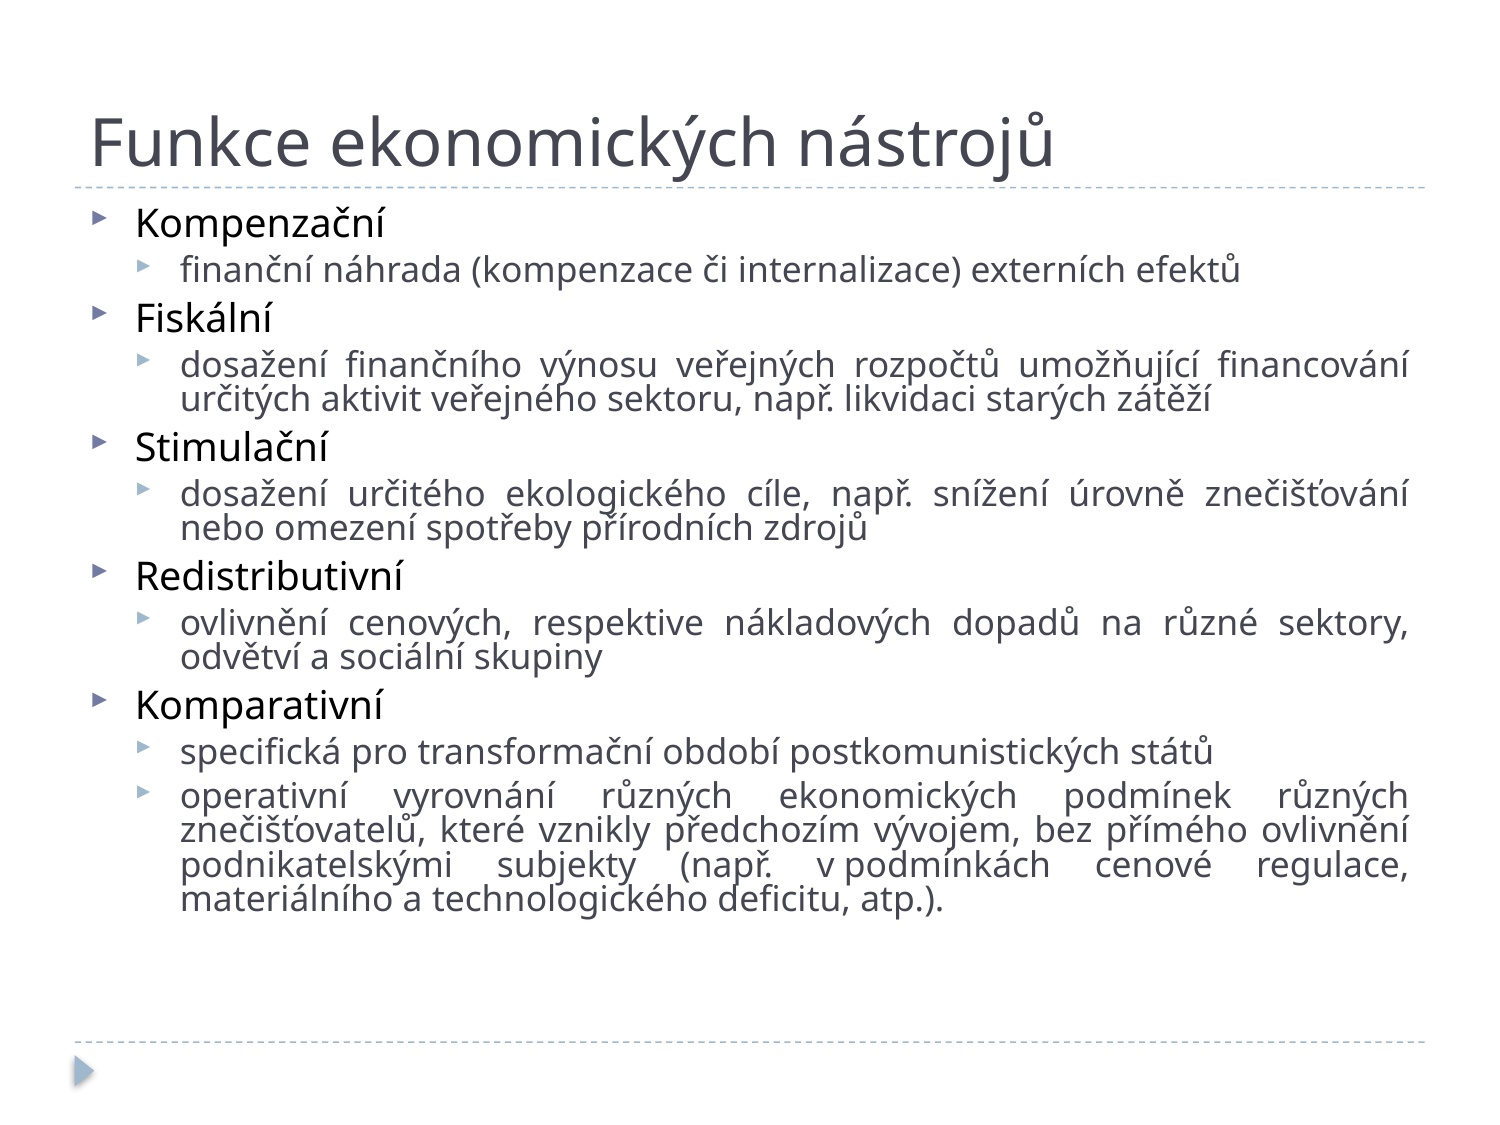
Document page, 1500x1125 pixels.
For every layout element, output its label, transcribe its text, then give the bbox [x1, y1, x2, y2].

title Funkce ekonomických nástrojů [75, 24, 1425, 188]
list Kompenzační finanční náhrada (kompenzace či internalizace) externích efektů Fiskální dosažení finančního výnosu veřejných rozpočtů umožňující financování určitých aktivit veřejného sektoru, např. likvidaci starých zátěží Stimulační dosažení určitého ekologického cíle, např. snížení úrovně znečišťování nebo omezení spotřeby přírodních zdrojů Redistributivní ovlivnění cenových, respektive nákladových dopadů na různé sektory, odvětví a sociální skupiny Komparativní specifická pro transformační období postkomunistických států operativní vyrovnání různých ekonomických podmínek různých znečišťovatelů, které vznikly předchozím vývojem, bez přímého ovlivnění podnikatelskými subjekty (např. v podmínkách cenové regulace, materiálního a technologického deficitu, atp.). [75, 200, 1425, 1010]
